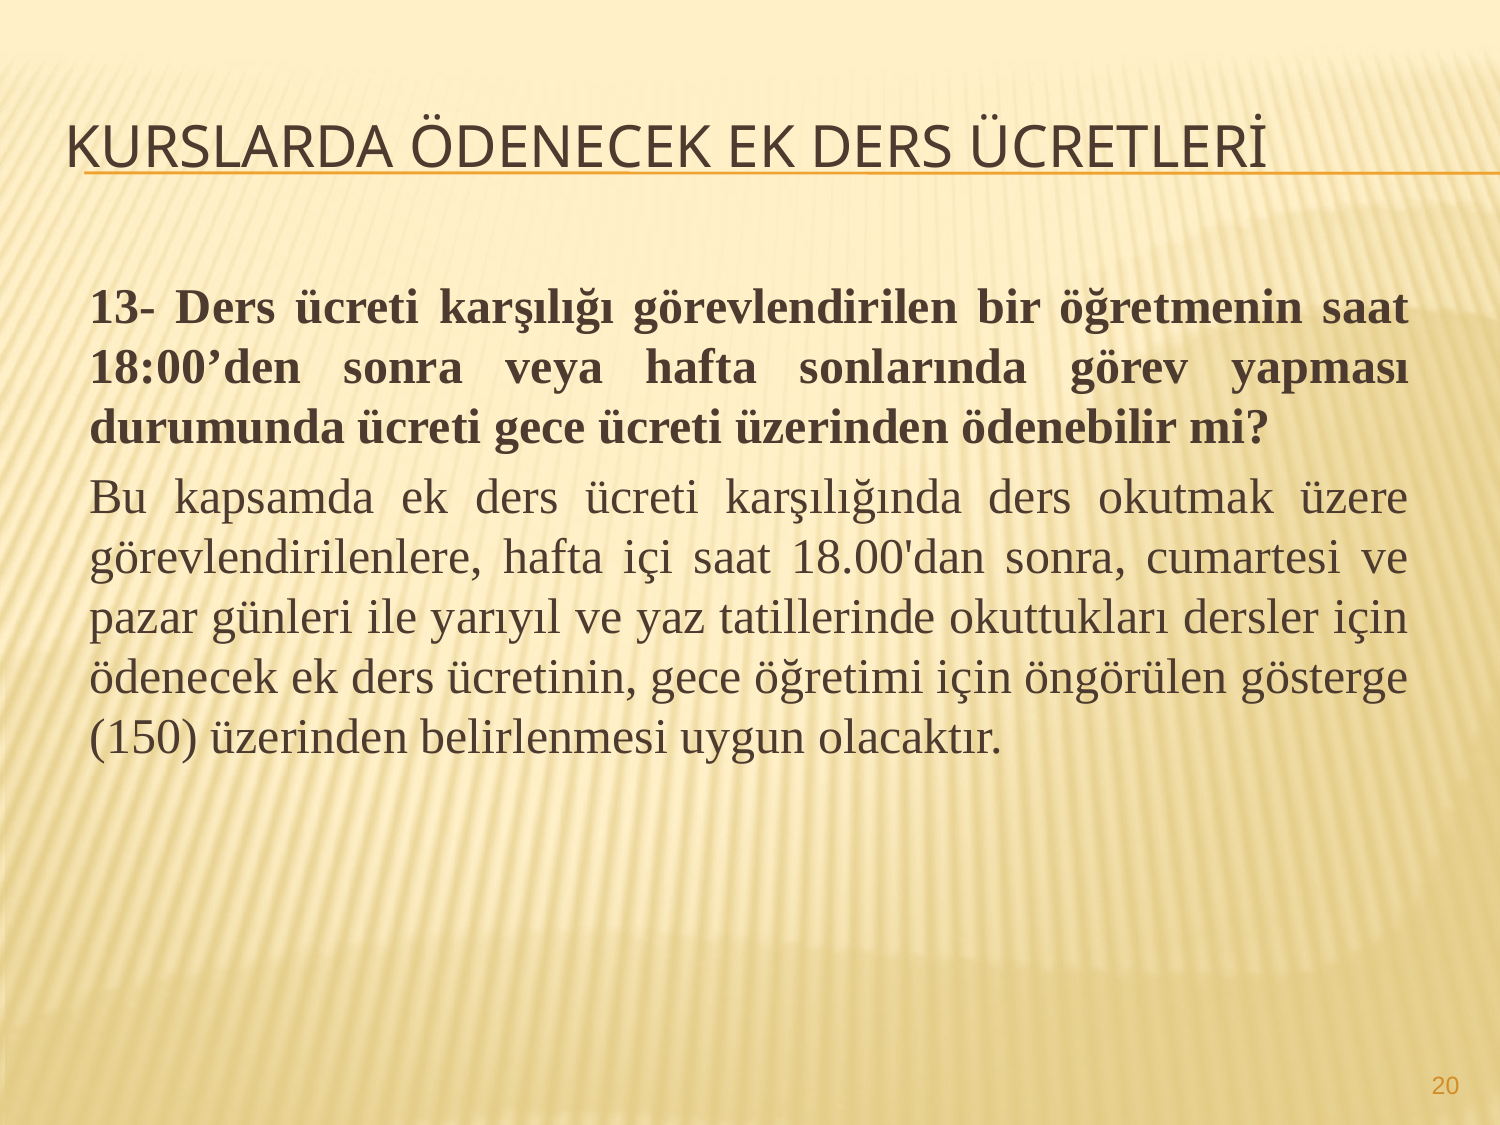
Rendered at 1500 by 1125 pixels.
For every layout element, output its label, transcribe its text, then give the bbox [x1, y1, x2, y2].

slide_number 20 [1350, 1061, 1475, 1103]
list 13- Ders ücreti karşılığı görevlendirilen bir öğretmenin saat 18:00’den sonra veya hafta sonlarında görev yapması durumunda ücreti gece ücreti üzerinden ödenebilir mi? Bu kapsamda ek ders ücreti karşılığında ders okutmak üzere görevlendirilenlere, hafta içi saat 18.00'dan sonra, cumartesi ve pazar günleri ile yarıyıl ve yaz tatillerinde okuttukları dersler için ödenecek ek ders ücretinin, gece öğretimi için öngörülen gösterge (150) üzerinden belirlenmesi uygun olacaktır. [75, 196, 1425, 1005]
title Kurslarda ödenecek ek ders ücretleri [50, 75, 1475, 213]
